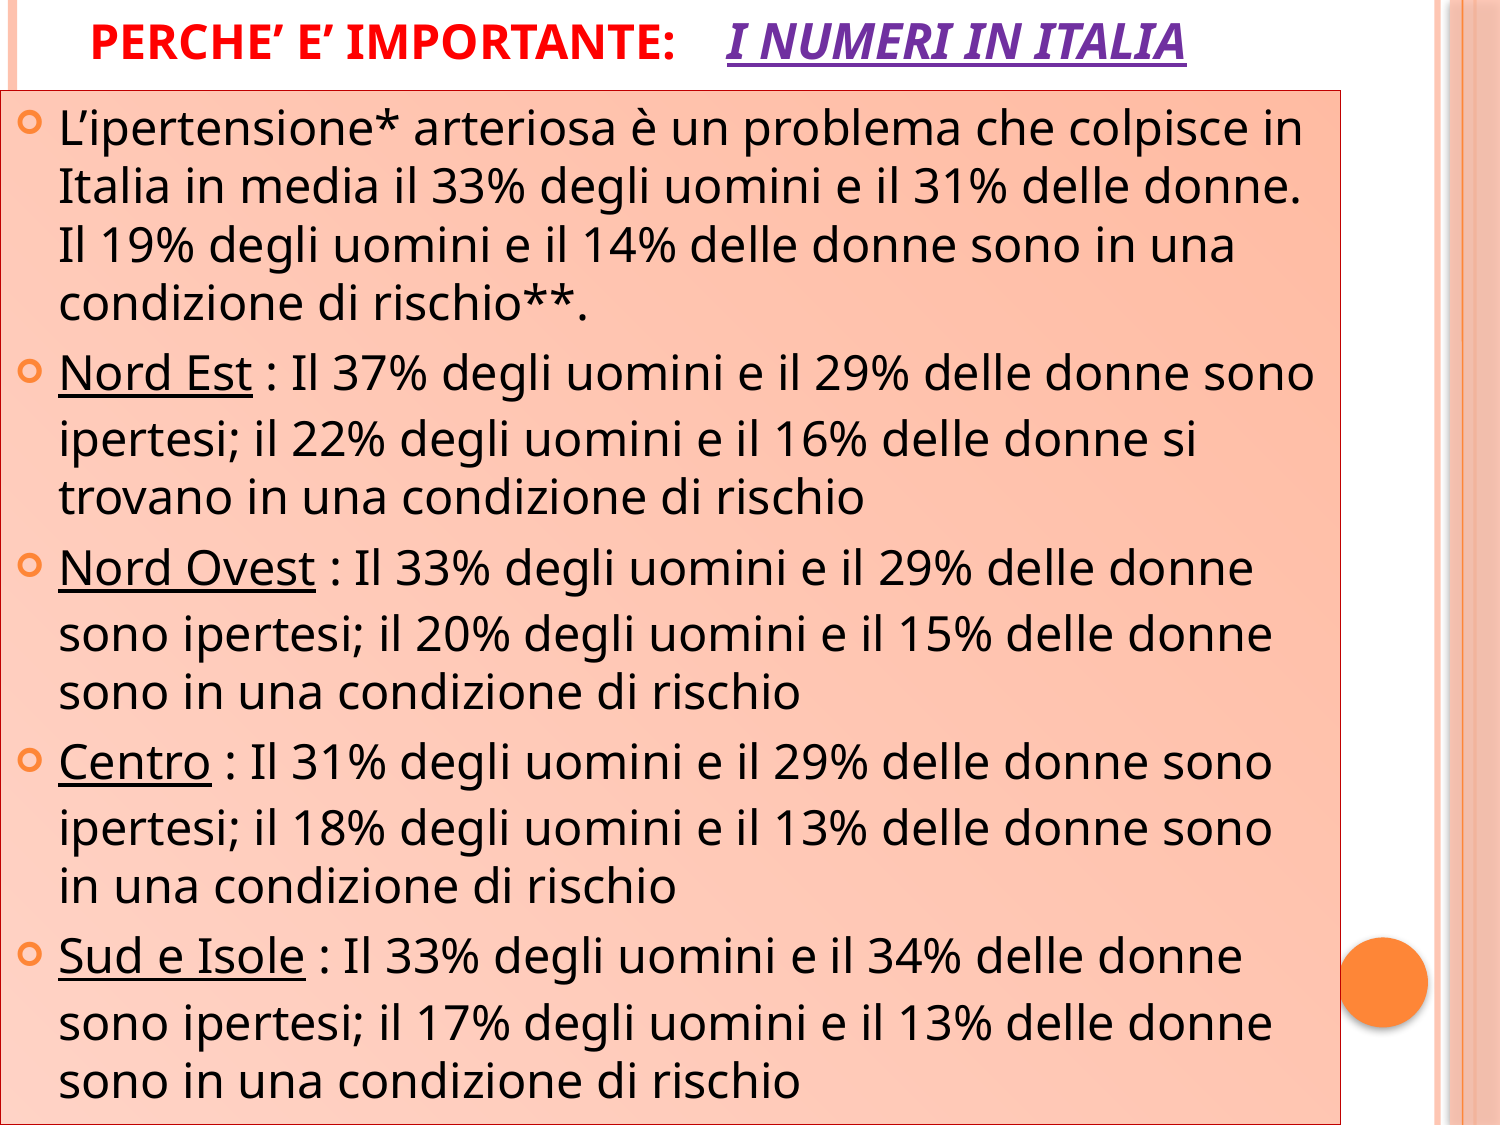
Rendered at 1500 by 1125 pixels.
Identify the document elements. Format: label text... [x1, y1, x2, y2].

list L’ipertensione* arteriosa è un problema che colpisce in Italia in media il 33% degli uomini e il 31% delle donne. Il 19% degli uomini e il 14% delle donne sono in una condizione di rischio**. Nord Est : Il 37% degli uomini e il 29% delle donne sono ipertesi; il 22% degli uomini e il 16% delle donne si trovano in una condizione di rischio Nord Ovest : Il 33% degli uomini e il 29% delle donne sono ipertesi; il 20% degli uomini e il 15% delle donne sono in una condizione di rischio Centro : Il 31% degli uomini e il 29% delle donne sono ipertesi; il 18% degli uomini e il 13% delle donne sono in una condizione di rischio Sud e Isole : Il 33% degli uomini e il 34% delle donne sono ipertesi; il 17% degli uomini e il 13% delle donne sono in una condizione di rischio [0, 90, 1341, 1125]
title PERCHE’ E’ IMPORTANTE: i numeri in Italia [75, 0, 1300, 90]
